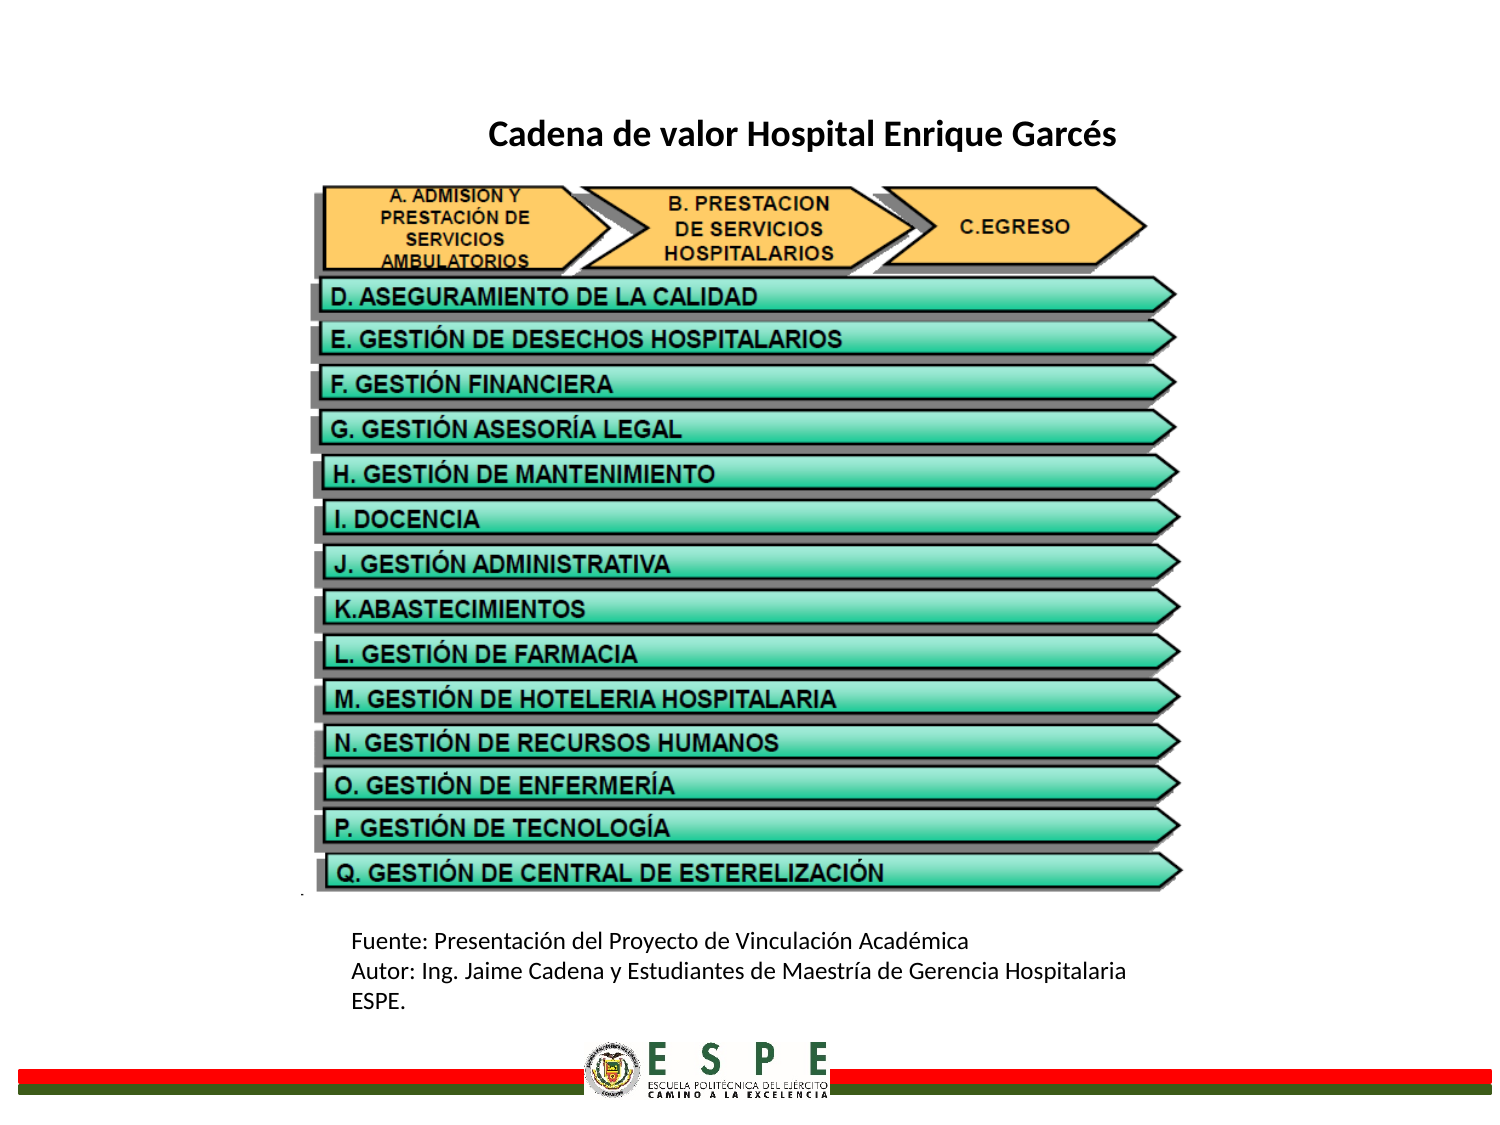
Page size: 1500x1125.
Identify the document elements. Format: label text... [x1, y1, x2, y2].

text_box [19, 1041, 1491, 1101]
text_box Cadena de valor Hospital Enrique Garcés [277, 101, 1329, 162]
picture [300, 184, 1200, 899]
text_box Fuente: Presentación del Proyecto de Vinculación Académica Autor: Ing. Jaime Cadena y Estudiantes de Maestría de Gerencia Hospitalaria ESPE. [336, 916, 1199, 1040]
